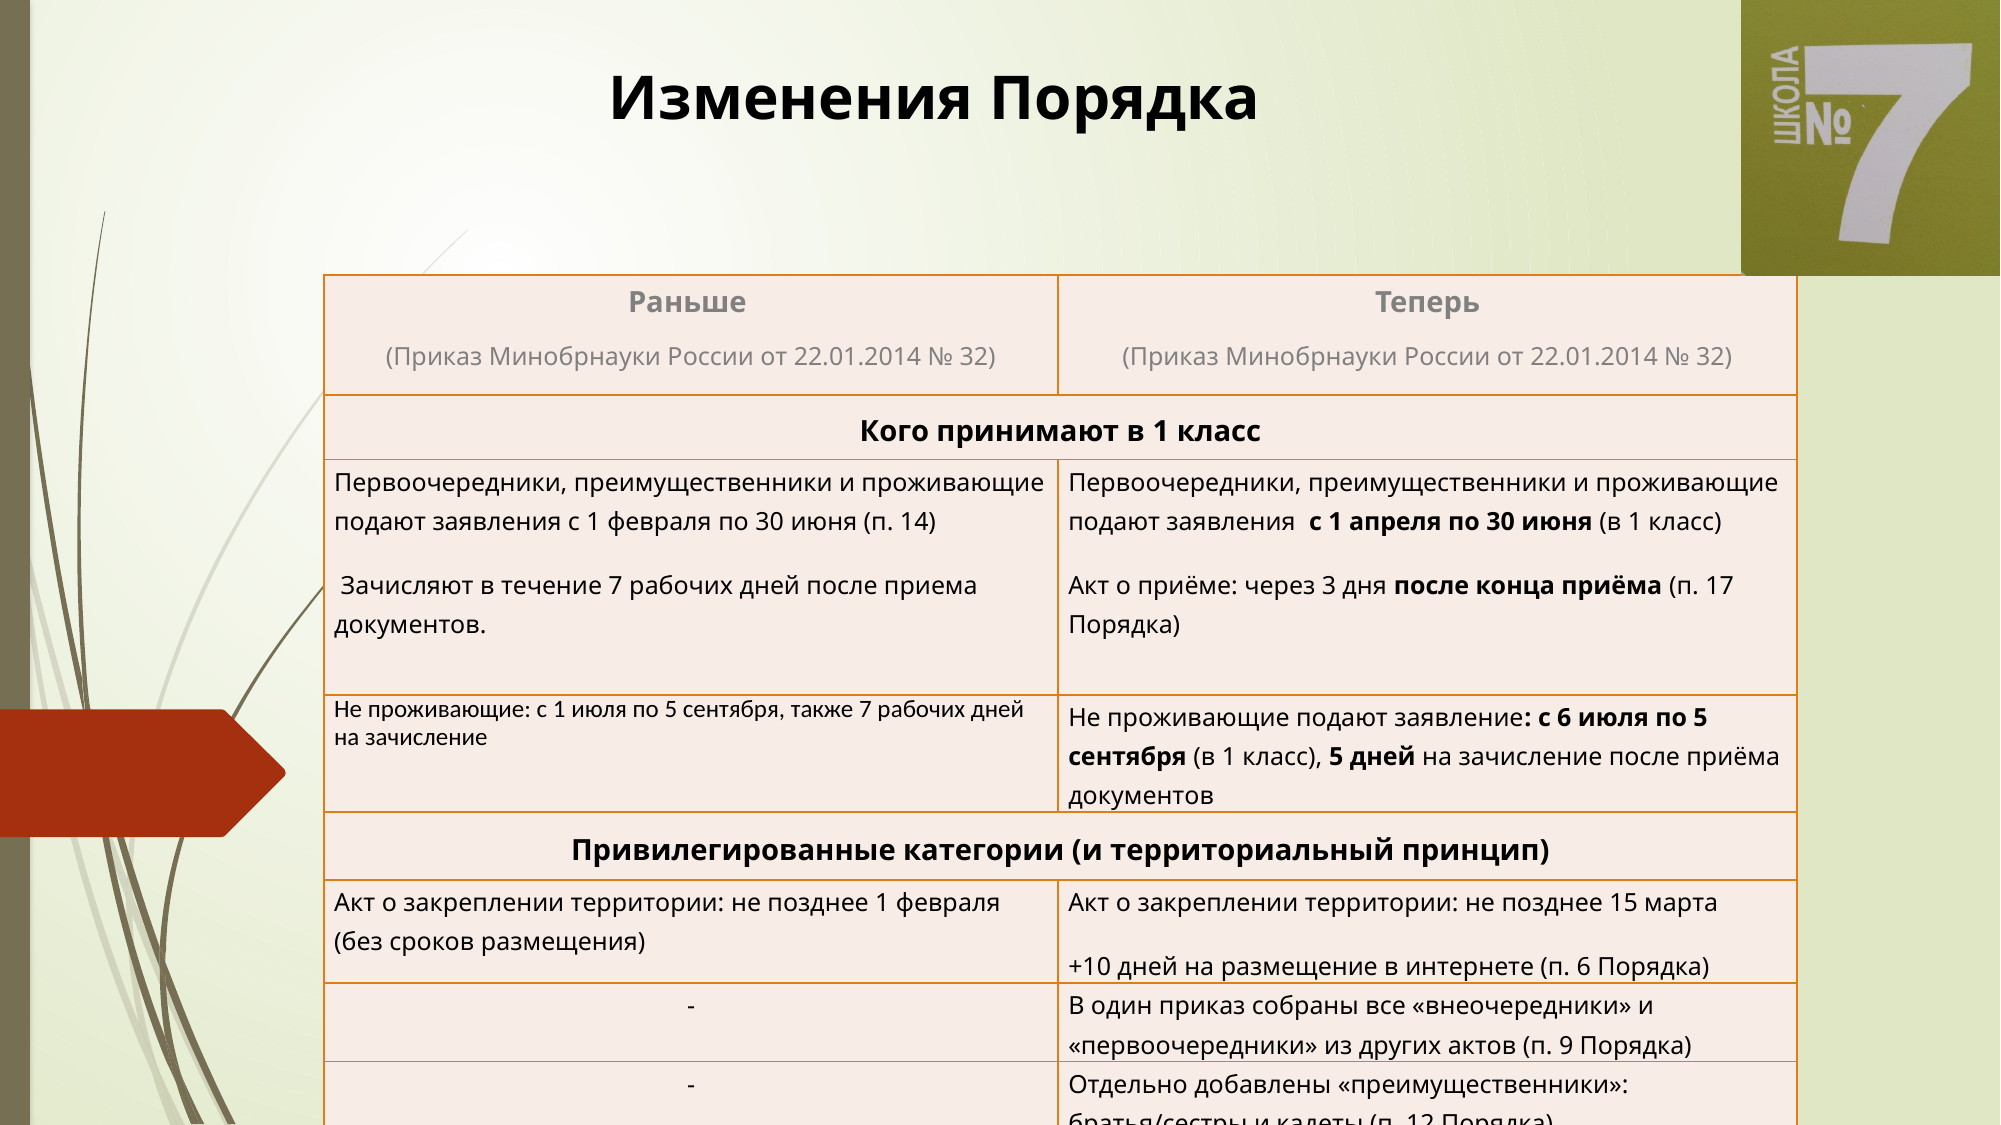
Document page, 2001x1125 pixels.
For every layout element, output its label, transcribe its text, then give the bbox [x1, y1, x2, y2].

table_header Раньше (Приказ Минобрнауки России от 22.01.2014 № 32) [325, 276, 1057, 394]
table_cell - [325, 984, 1057, 1061]
table_cell Привилегированные категории (и территориальный принцип) [325, 813, 1796, 879]
picture [1740, 0, 2000, 276]
table_cell Первоочередники, преимущественники и проживающие подают заявления с 1 апреля по 30 июня (в 1 класс) Акт о приёме: через 3 дня после конца приёма (п. 17 Порядка) [1059, 460, 1796, 694]
table_cell В один приказ собраны все «внеочередники» и «первоочередники» из других актов (п. 9 Порядка) [1059, 984, 1796, 1061]
table_header Теперь (Приказ Минобрнауки России от 22.01.2014 № 32) [1059, 276, 1796, 394]
table_cell Акт о закреплении территории: не позднее 15 марта +10 дней на размещение в интернете (п. 6 Порядка) [1059, 881, 1796, 982]
table_cell - [325, 1062, 1057, 1125]
table_cell Не проживающие подают заявление: с 6 июля по 5 сентября (в 1 класс), 5 дней на зачисление после приёма документов [1059, 696, 1796, 811]
text_box Изменения Порядка [491, 51, 1630, 139]
table_cell Кого принимают в 1 класс [325, 396, 1796, 459]
table_cell Первоочередники, преимущественники и проживающие подают заявления с 1 февраля по 30 июня (п. 14) Зачисляют в течение 7 рабочих дней после приема документов. [325, 460, 1057, 694]
table_cell Отдельно добавлены «преимущественники»: братья/сестры и кадеты (п. 12 Порядка) [1059, 1062, 1796, 1125]
table_cell Не проживающие: с 1 июля по 5 сентября, также 7 рабочих дней на зачисление [325, 696, 1057, 811]
table_cell Акт о закреплении территории: не позднее 1 февраля (без сроков размещения) [325, 881, 1057, 982]
